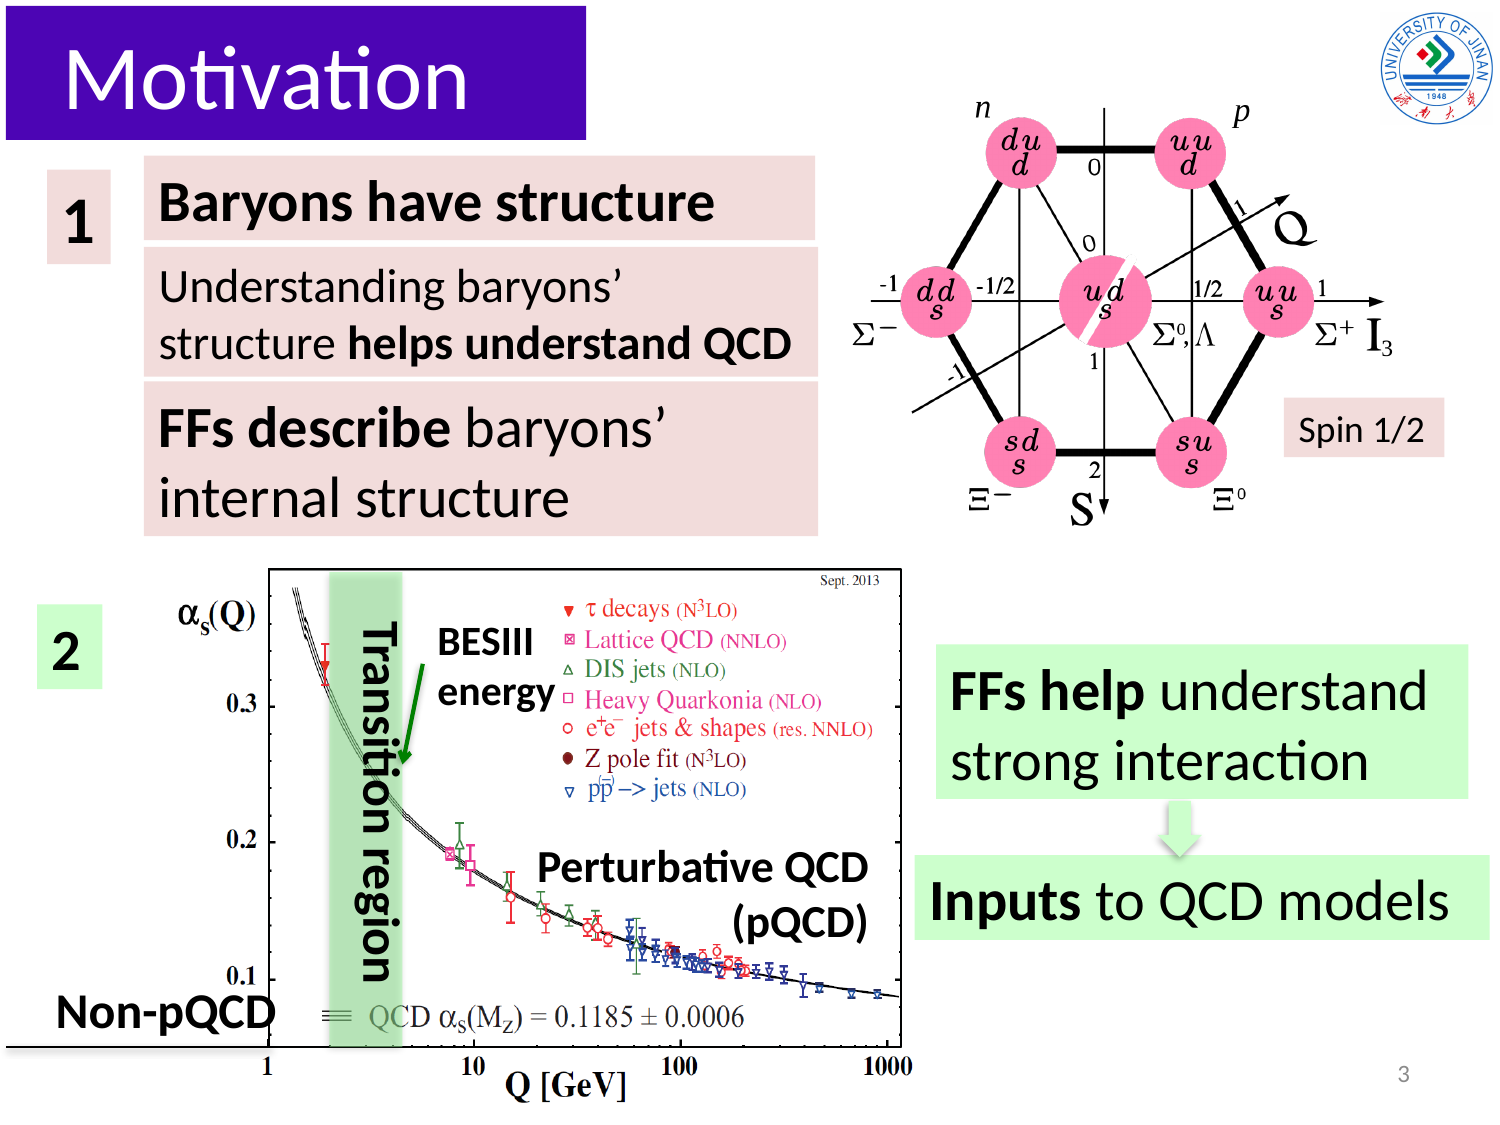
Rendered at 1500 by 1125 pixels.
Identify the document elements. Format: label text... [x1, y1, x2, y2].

title Motivation [5, 5, 587, 140]
text_box 1 [47, 169, 111, 265]
text_box Inputs to QCD models [937, 855, 1490, 940]
text_box FFs describe baryons’ internal structure [143, 381, 819, 537]
text_box [1156, 800, 1203, 858]
text_box Spin 1/2 [1415, 397, 1445, 458]
text_box Baryons have structure [143, 155, 816, 241]
text_box Understanding baryons’ structure helps understand QCD [143, 246, 819, 377]
text_box FFs help understand strong interaction [937, 644, 1469, 799]
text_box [5, 547, 933, 1117]
picture [833, 12, 1493, 547]
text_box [402, 664, 423, 765]
slide_number 3 [1074, 1042, 1425, 1103]
